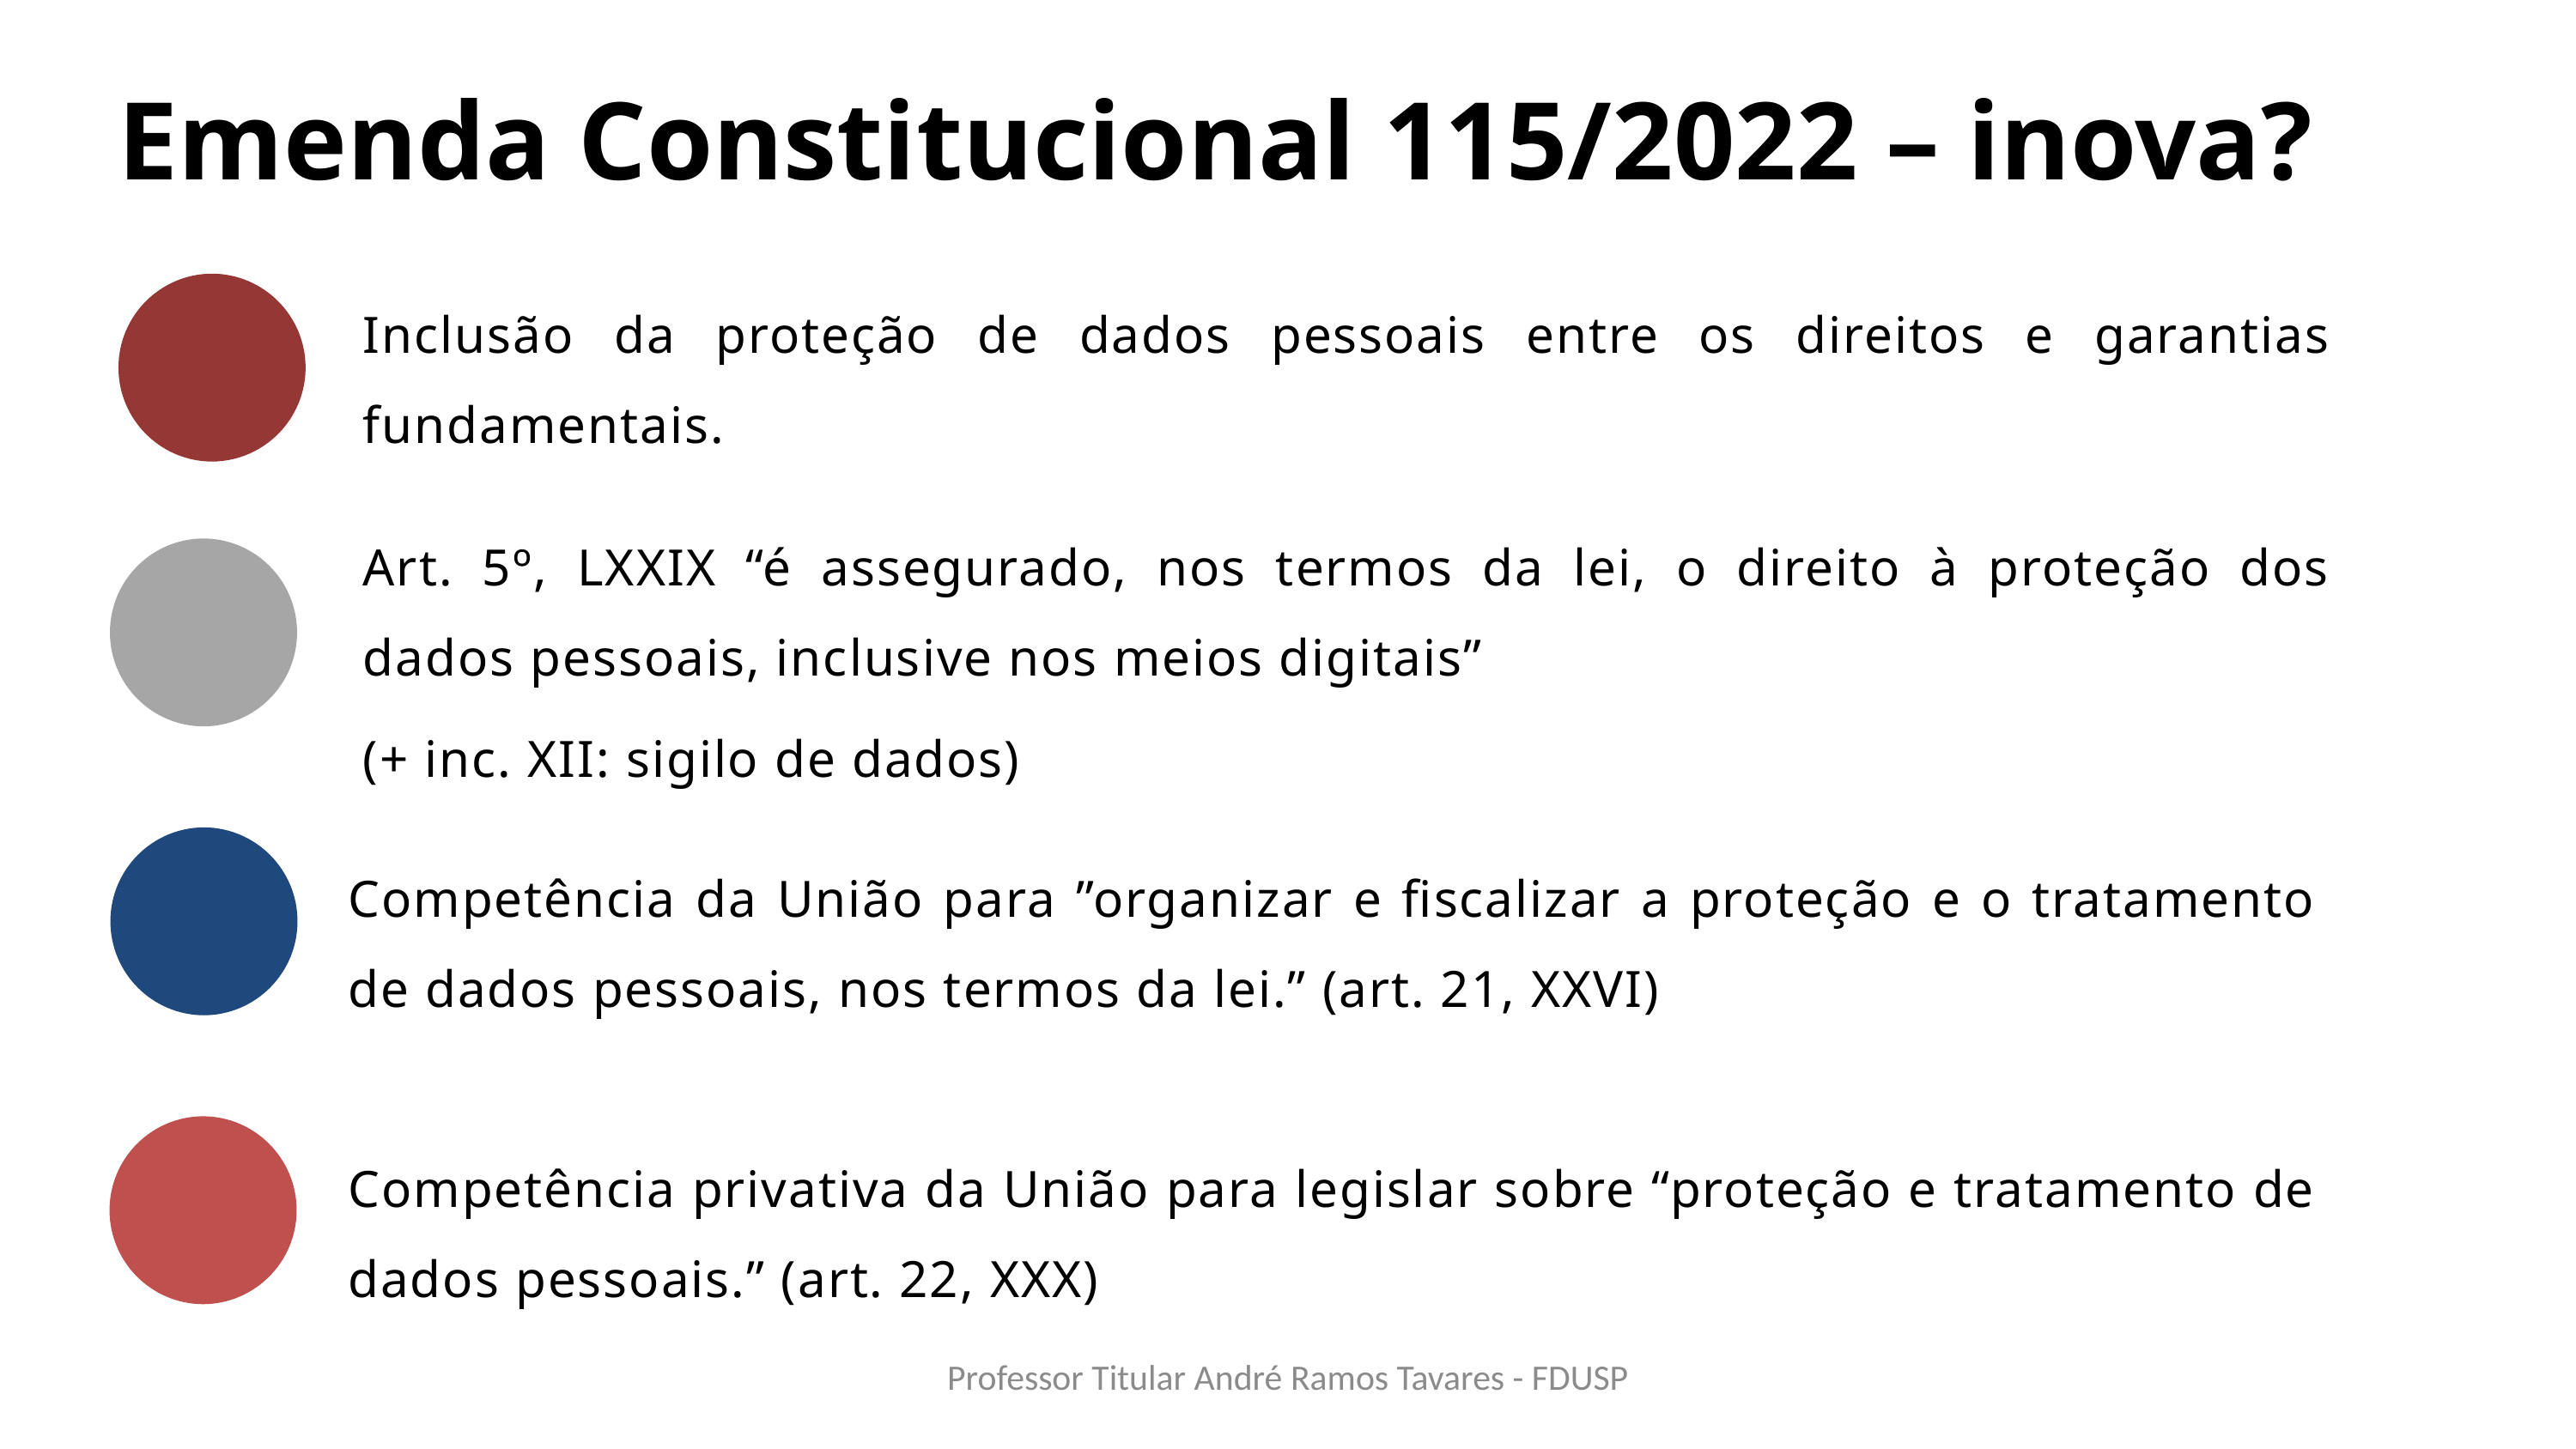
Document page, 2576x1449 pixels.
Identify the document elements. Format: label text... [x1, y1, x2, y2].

text_box Competência da União para ”organizar e fiscalizar a proteção e o tratamento de dados pessoais, nos termos da lei.” (art. 21, XXVI) [335, 831, 2332, 1024]
footer Professor Titular André Ramos Tavares - FDUSP [793, 1335, 1782, 1416]
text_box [108, 1116, 298, 1305]
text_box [109, 538, 298, 727]
text_box Emenda Constitucional 115/2022 – inova? [118, 72, 2458, 202]
text_box Competência privativa da União para legislar sobre “proteção e tratamento de dados pessoais.” (art. 22, XXX) [335, 1120, 2332, 1314]
text_box Inclusão da proteção de dados pessoais entre os direitos e garantias fundamentais. [350, 266, 2348, 460]
text_box Art. 5º, LXXIX “é assegurado, nos termos da lei, o direito à proteção dos dados pessoais, inclusive nos meios digitais” (+ inc. XII: sigilo de dados) [350, 499, 2348, 793]
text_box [109, 827, 299, 1016]
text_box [118, 273, 307, 462]
